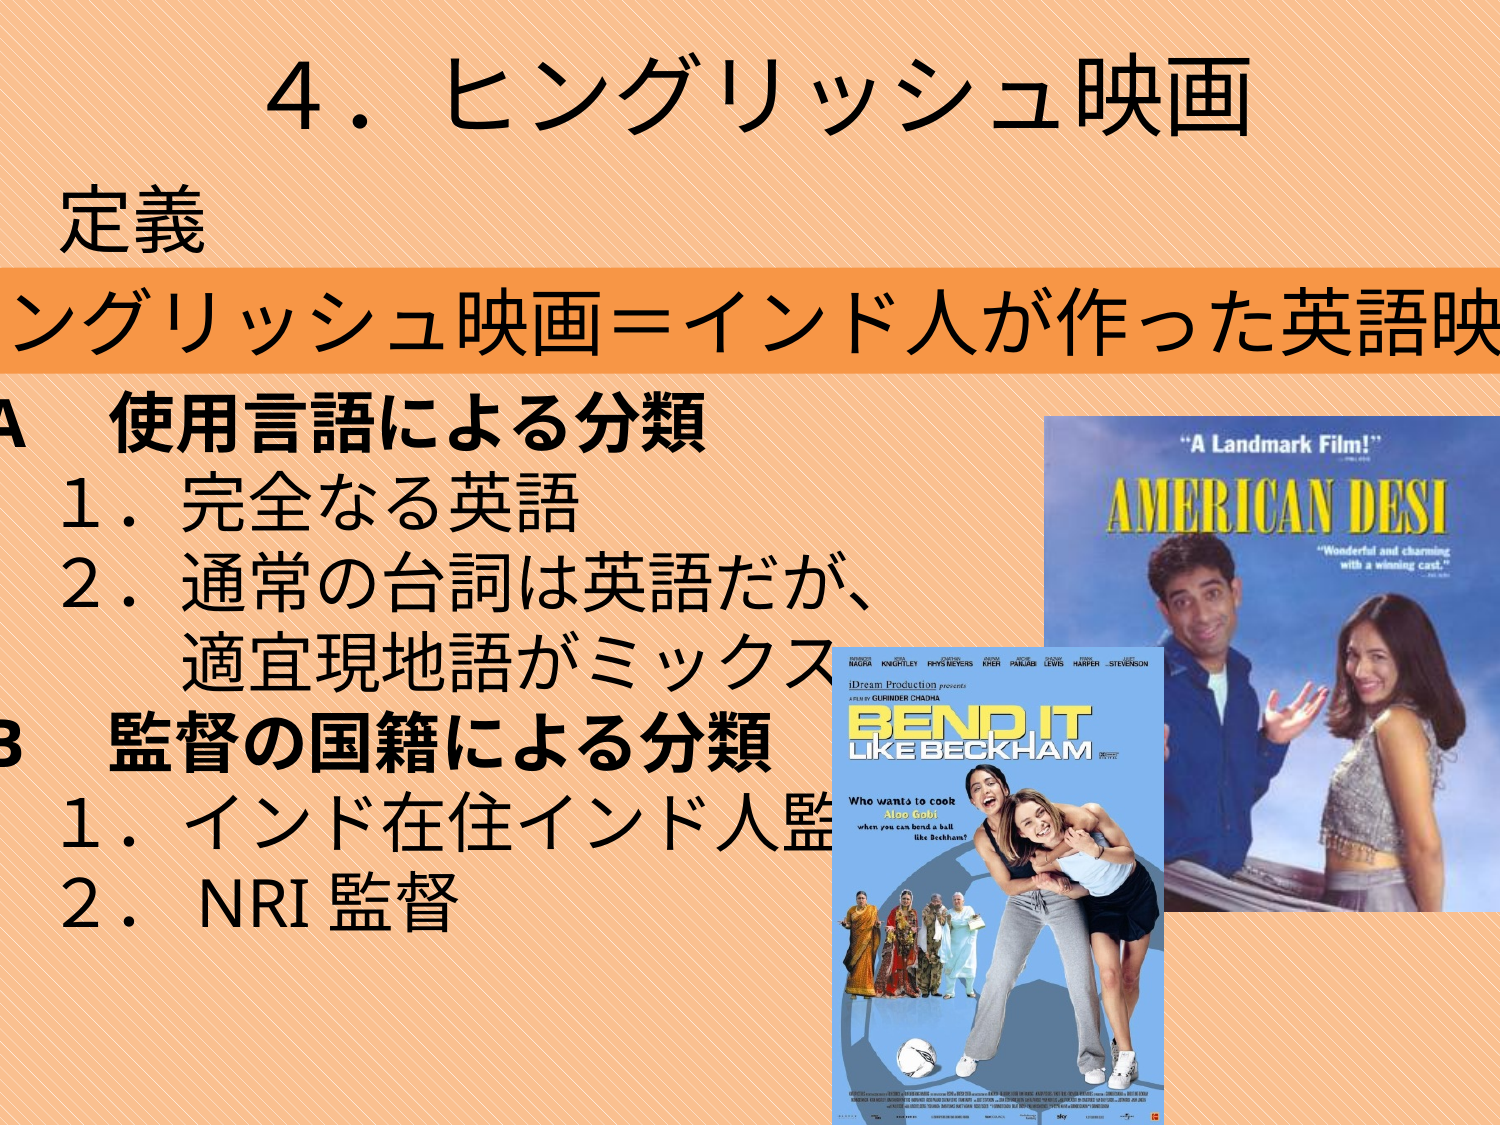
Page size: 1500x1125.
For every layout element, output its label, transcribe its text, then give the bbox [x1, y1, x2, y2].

text_box ヒングリッシュ映画＝インド人が作った英語映画 [0, 267, 1500, 373]
picture [832, 416, 1500, 1125]
text_box ４．ヒングリッシュ映画 [76, 30, 1427, 219]
text_box A 使用言語による分類 １．完全なる英語 ２．通常の台詞は英語だが、 適宜現地語がミックス B 監督の国籍による分類 １．インド在住インド人監督 ２．NRI監督 [0, 373, 930, 949]
text_box 定義 [42, 165, 222, 267]
